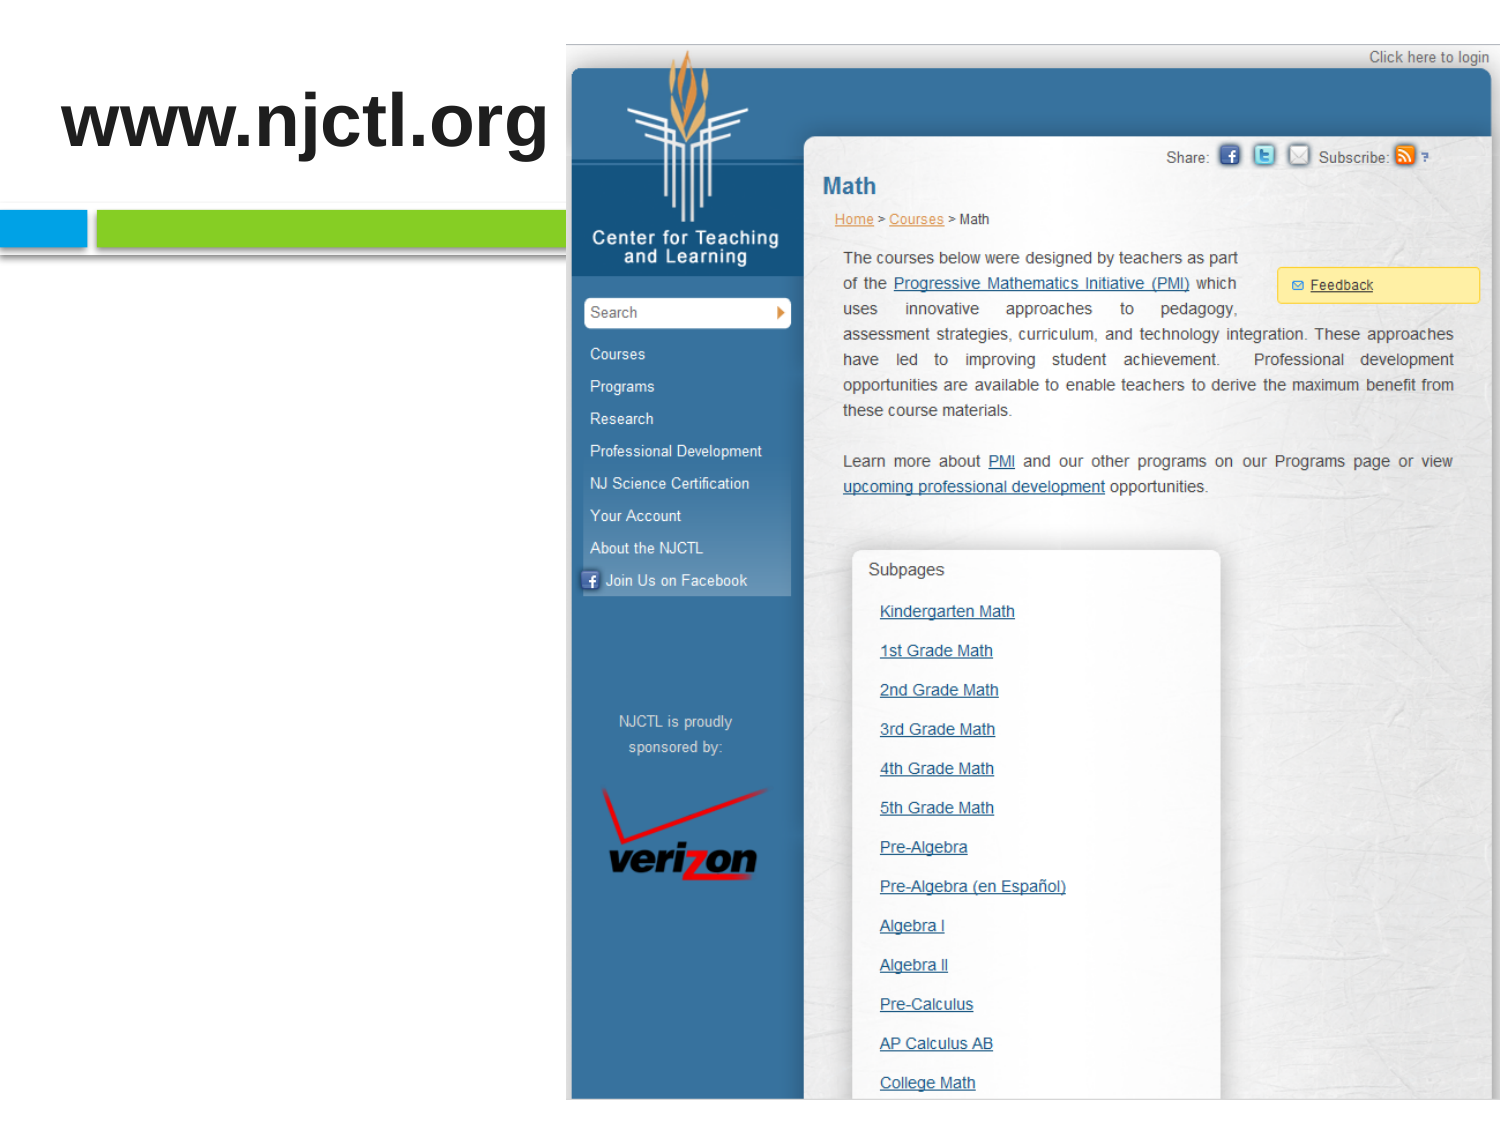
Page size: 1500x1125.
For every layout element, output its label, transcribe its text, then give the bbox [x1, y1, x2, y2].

title www.njctl.org [46, 44, 565, 188]
picture [566, 44, 1500, 1100]
